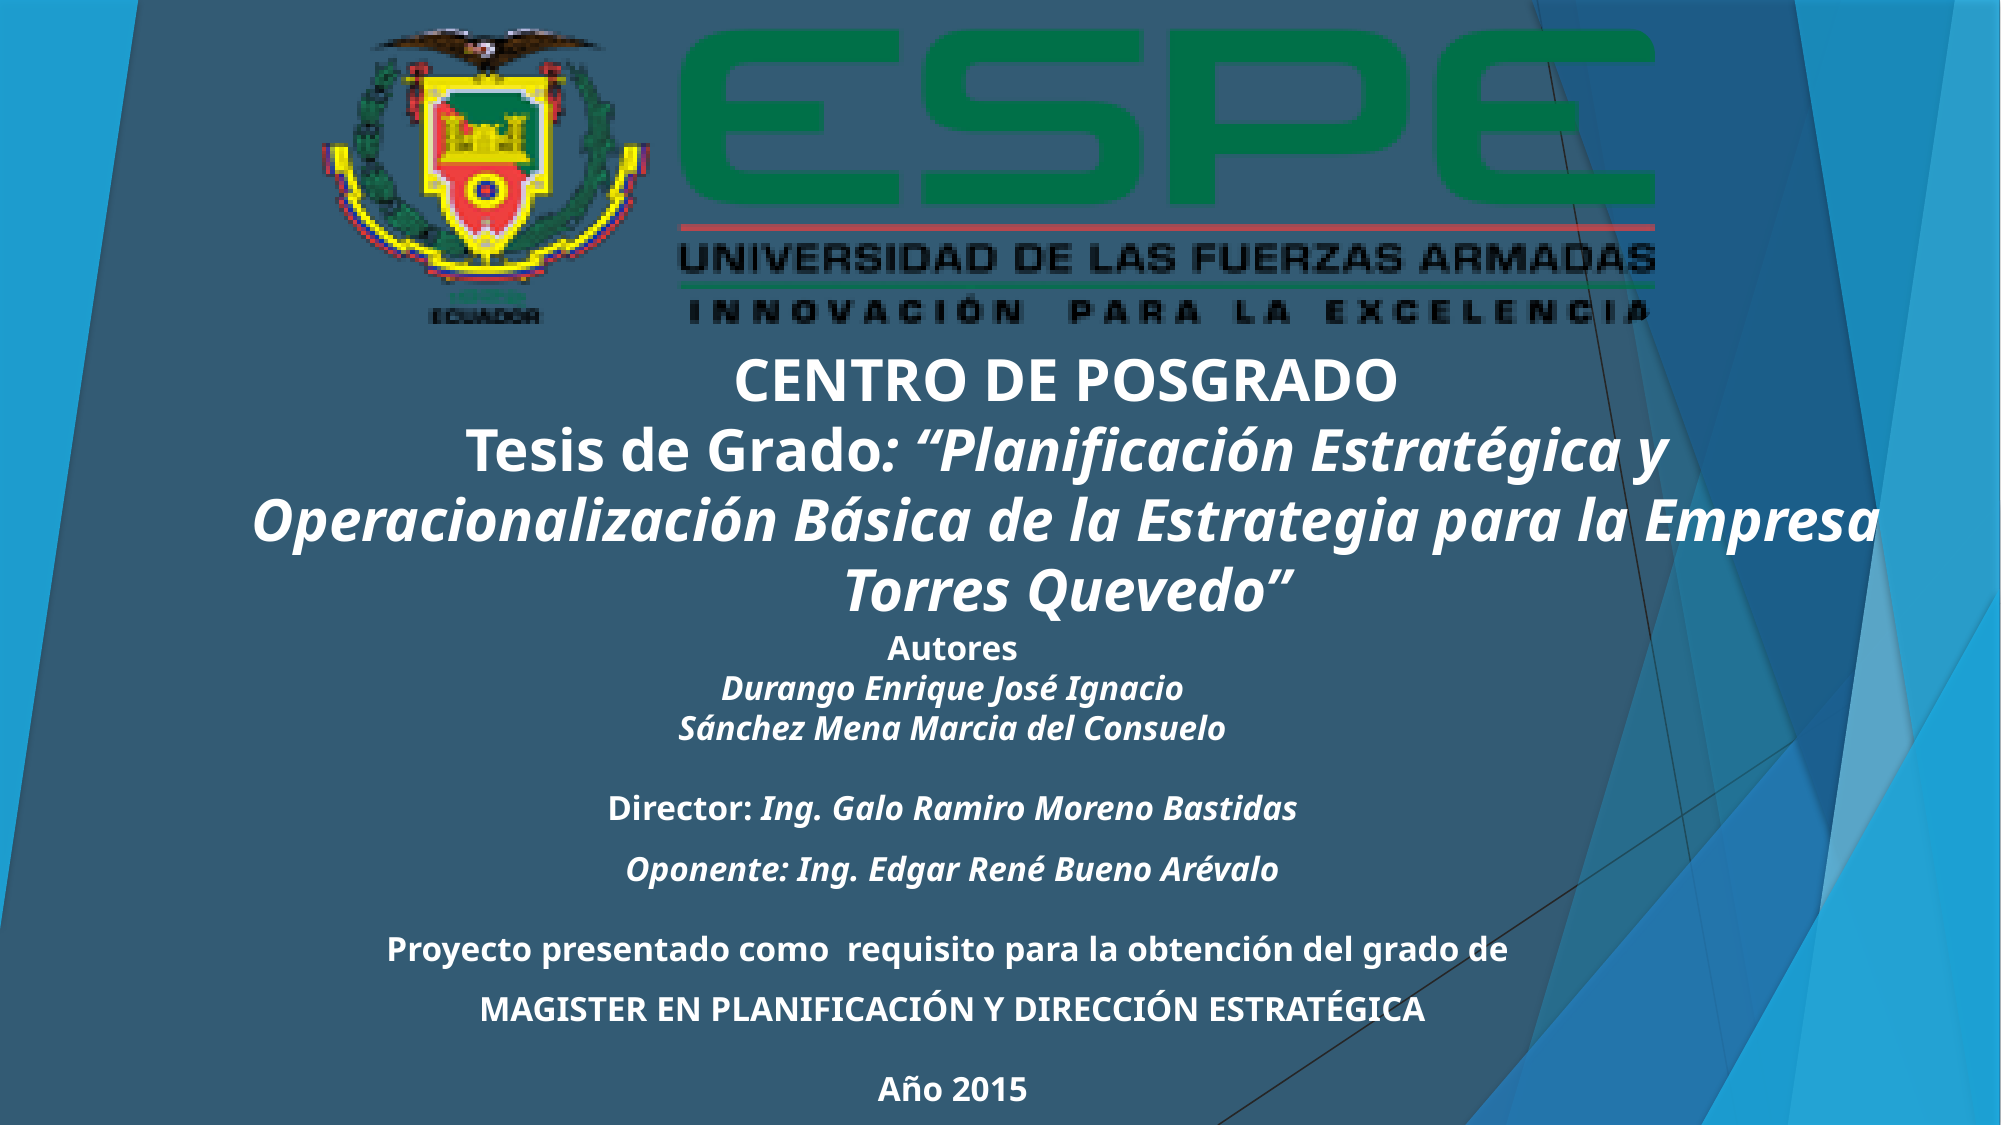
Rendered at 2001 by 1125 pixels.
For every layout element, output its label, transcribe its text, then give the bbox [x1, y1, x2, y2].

title CENTRO DE POSGRADO Tesis de Grado: “Planificación Estratégica y Operacionalización Básica de la Estrategia para la Empresa Torres Quevedo” [227, 323, 1906, 619]
subtitle Autores Durango Enrique José Ignacio Sánchez Mena Marcia del Consuelo Director: Ing. Galo Ramiro Moreno Bastidas Oponente: Ing. Edgar René Bueno Arévalo Proyecto presentado como requisito para la obtención del grado de MAGISTER EN PLANIFICACIÓN Y DIRECCIÓN ESTRATÉGICA Año 2015 [0, 619, 1906, 1097]
picture [321, 28, 1656, 325]
